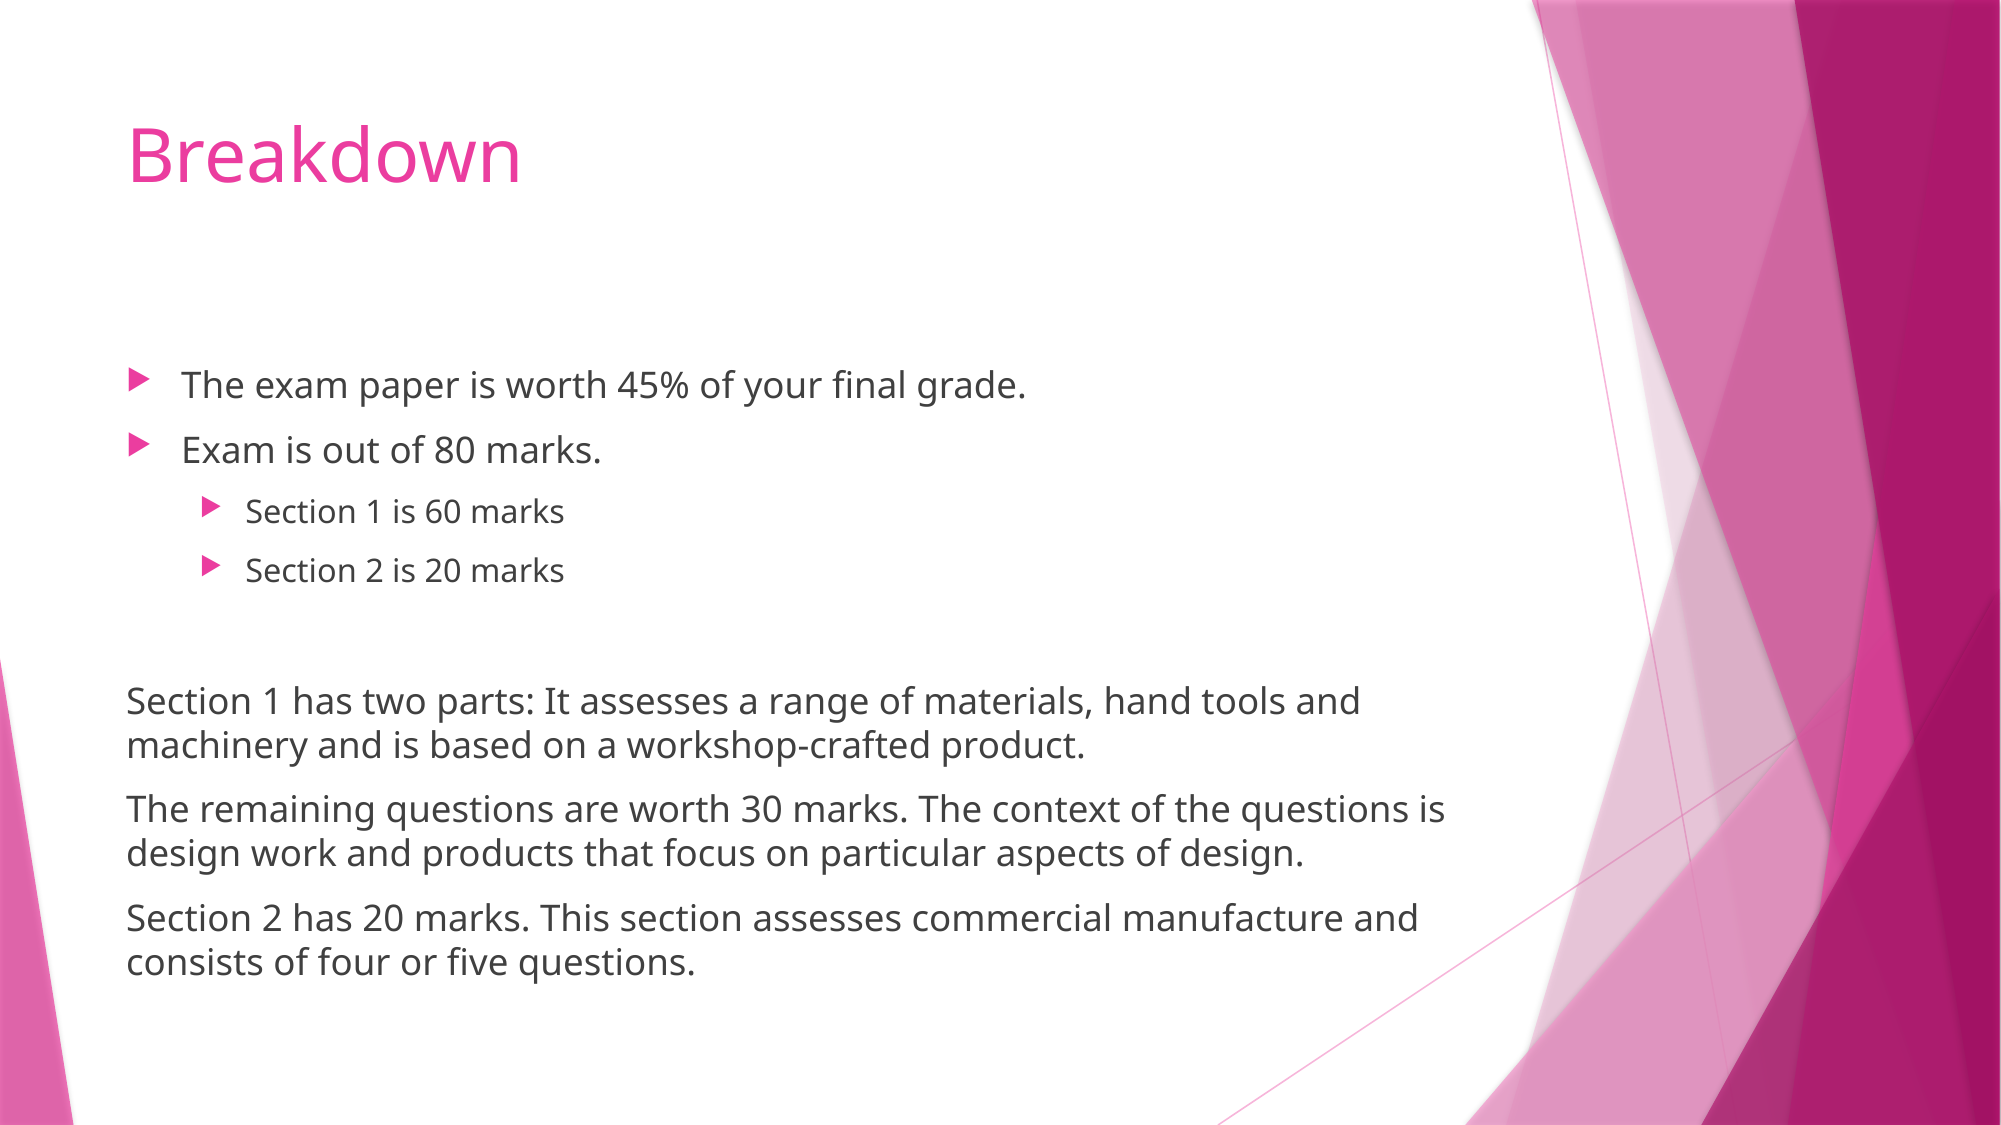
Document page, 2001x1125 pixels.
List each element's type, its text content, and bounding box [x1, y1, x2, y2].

title Breakdown [111, 99, 1522, 317]
list The exam paper is worth 45% of your final grade. Exam is out of 80 marks. Section 1 is 60 marks Section 2 is 20 marks Section 1 has two parts: It assesses a range of materials, hand tools and machinery and is based on a workshop-crafted product. The remaining questions are worth 30 marks. The context of the questions is design work and products that focus on particular aspects of design. Section 2 has 20 marks. This section assesses commercial manufacture and consists of four or five questions. [111, 354, 1522, 992]
